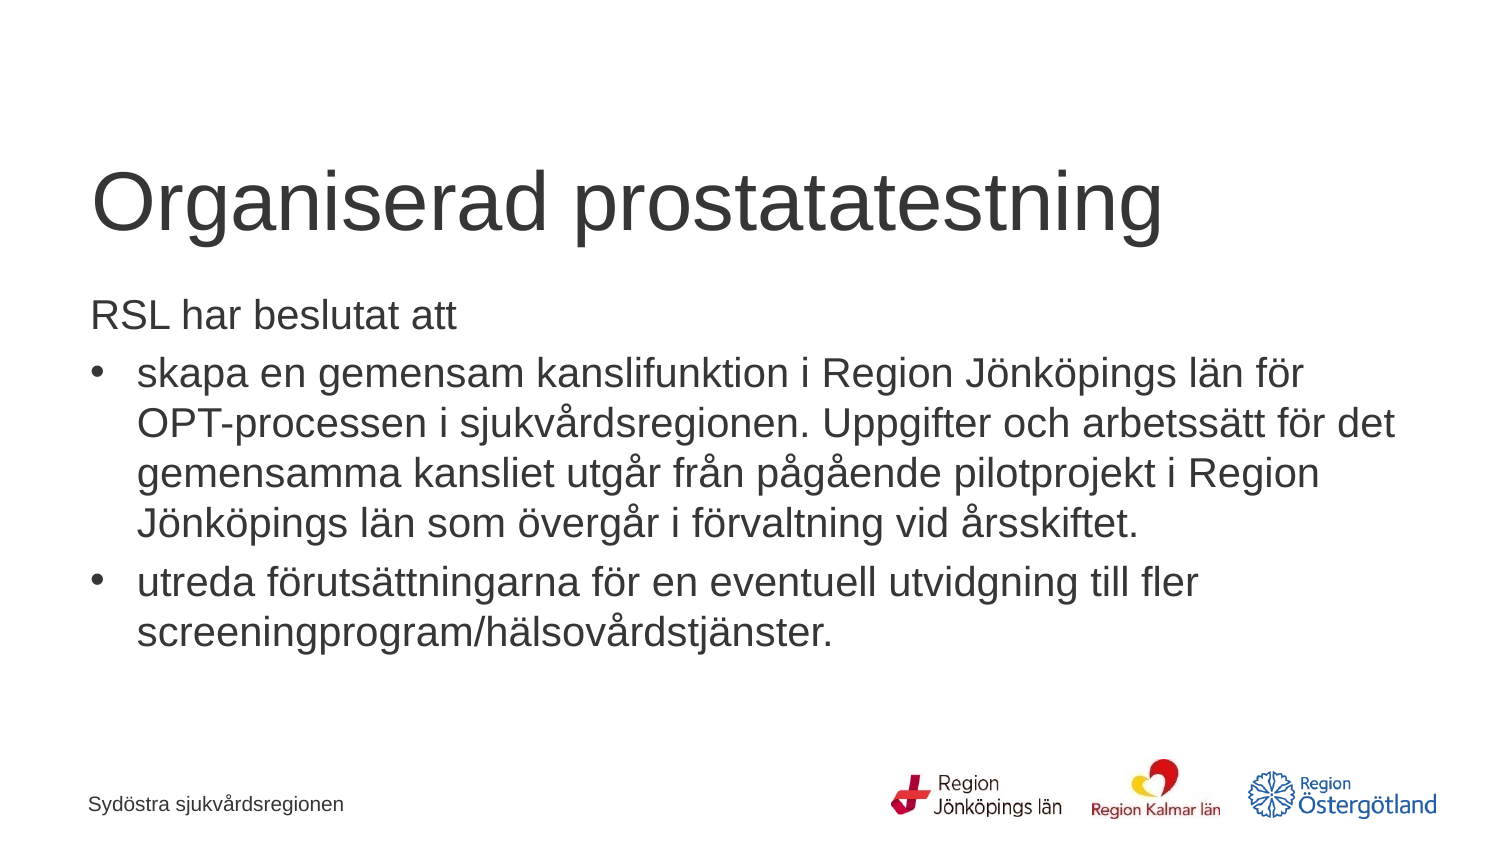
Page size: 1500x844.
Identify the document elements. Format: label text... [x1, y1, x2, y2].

title Organiserad prostatatestning [76, 209, 1427, 268]
text_box [76, 67, 1427, 209]
picture [891, 771, 1062, 819]
list RSL har beslutat att skapa en gemensam kanslifunktion i Region Jönköpings län för OPT-processen i sjukvårdsregionen. Uppgifter och arbetssätt för det gemensamma kansliet utgår från pågående pilotprojekt i Region Jönköpings län som övergår i förvaltning vid årsskiftet. utreda förutsättningarna för en eventuell utvidgning till fler screeningprogram/hälsovårdstjänster. [75, 280, 1425, 741]
picture [1248, 771, 1436, 819]
picture [1092, 759, 1220, 819]
